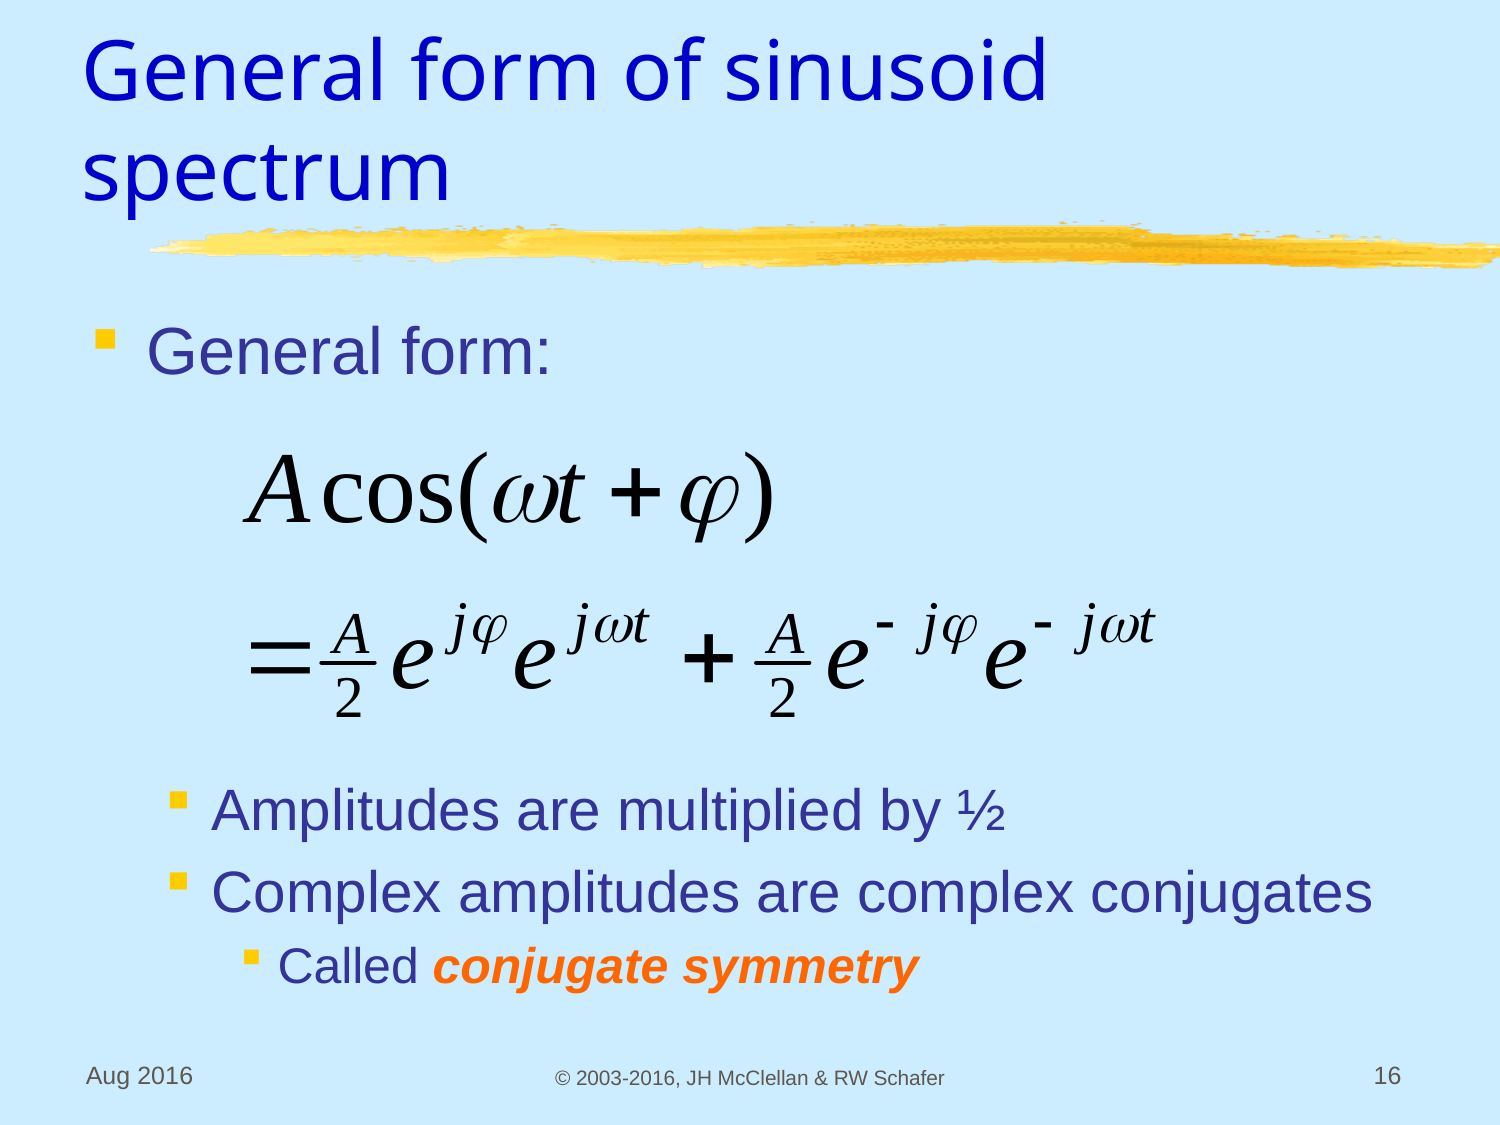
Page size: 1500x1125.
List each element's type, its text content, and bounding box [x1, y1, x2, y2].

title General form of sinusoid spectrum [66, 37, 1342, 226]
slide_number 16 [1103, 1021, 1417, 1098]
list General form: Amplitudes are multiplied by ½ Complex amplitudes are complex conjugates Called conjugate symmetry [74, 299, 1417, 1054]
footer © 2003-2016, JH McClellan & RW Schafer [512, 1021, 988, 1098]
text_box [224, 431, 1176, 737]
picture [150, 215, 1500, 279]
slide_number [70, 1021, 384, 1098]
